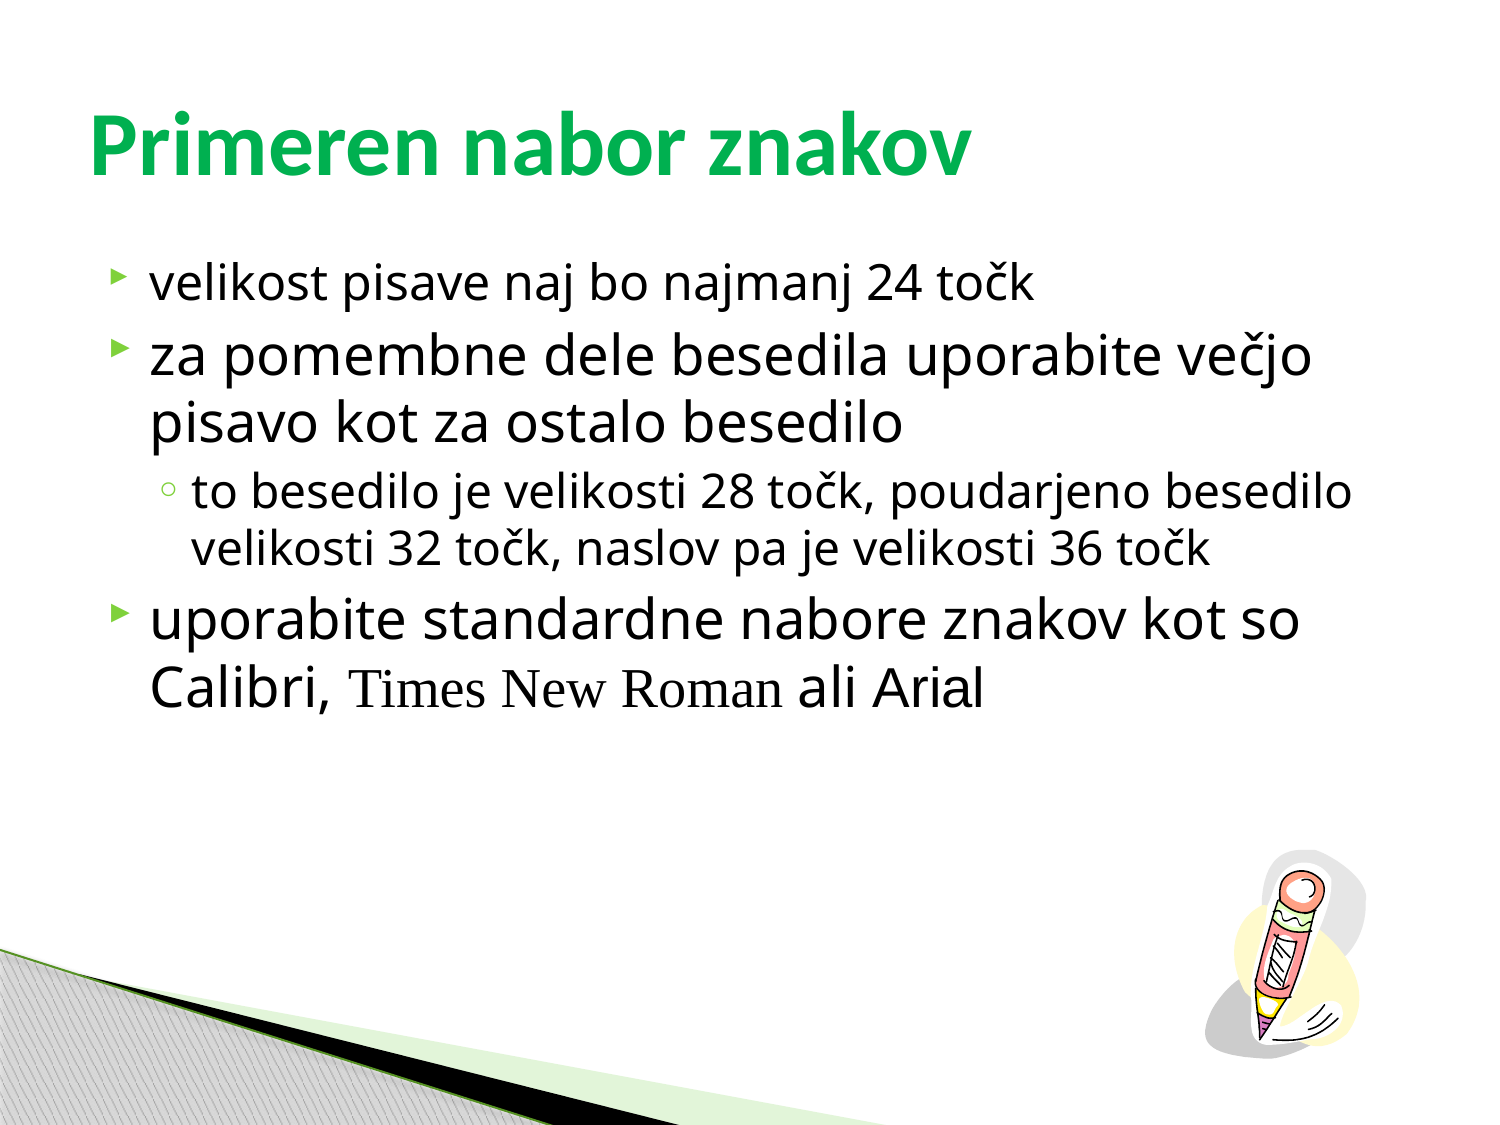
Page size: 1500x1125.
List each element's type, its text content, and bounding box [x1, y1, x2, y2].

title Primeren nabor znakov [75, 45, 1425, 233]
list velikost pisave naj bo najmanj 24 točk za pomembne dele besedila uporabite večjo pisavo kot za ostalo besedilo to besedilo je velikosti 28 točk, poudarjeno besedilo velikosti 32 točk, naslov pa je velikosti 36 točk uporabite standardne nabore znakov kot so Calibri, Times New Roman ali Arial [75, 242, 1425, 986]
picture [1204, 849, 1369, 1061]
